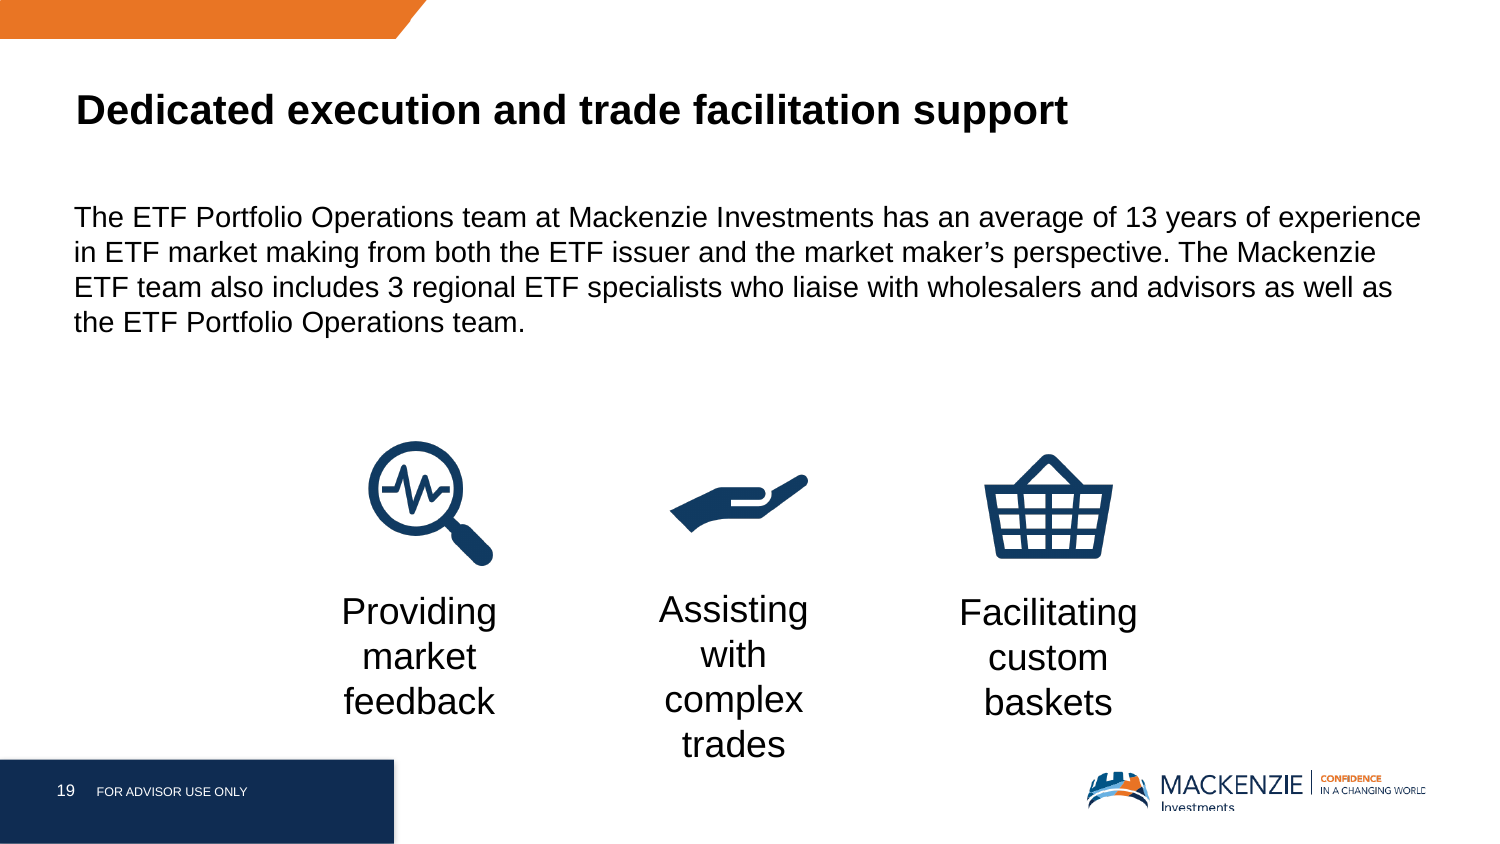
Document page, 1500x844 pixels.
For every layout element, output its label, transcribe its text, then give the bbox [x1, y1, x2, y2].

text_box Providing market feedback [299, 579, 540, 730]
text_box Assisting with complex trades [613, 577, 855, 773]
picture [973, 431, 1124, 582]
text_box Facilitating custom baskets [928, 580, 1169, 730]
title Dedicated execution and trade facilitation support [75, 88, 1428, 182]
list The ETF Portfolio Operations team at Mackenzie Investments has an average of 13 years of experience in ETF market making from both the ETF issuer and the market maker’s perspective. The Mackenzie ETF team also includes 3 regional ETF specialists who liaise with wholesalers and advisors as well as the ETF Portfolio Operations team. [73, 198, 1426, 422]
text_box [356, 428, 814, 579]
slide_number 19 [41, 767, 137, 813]
